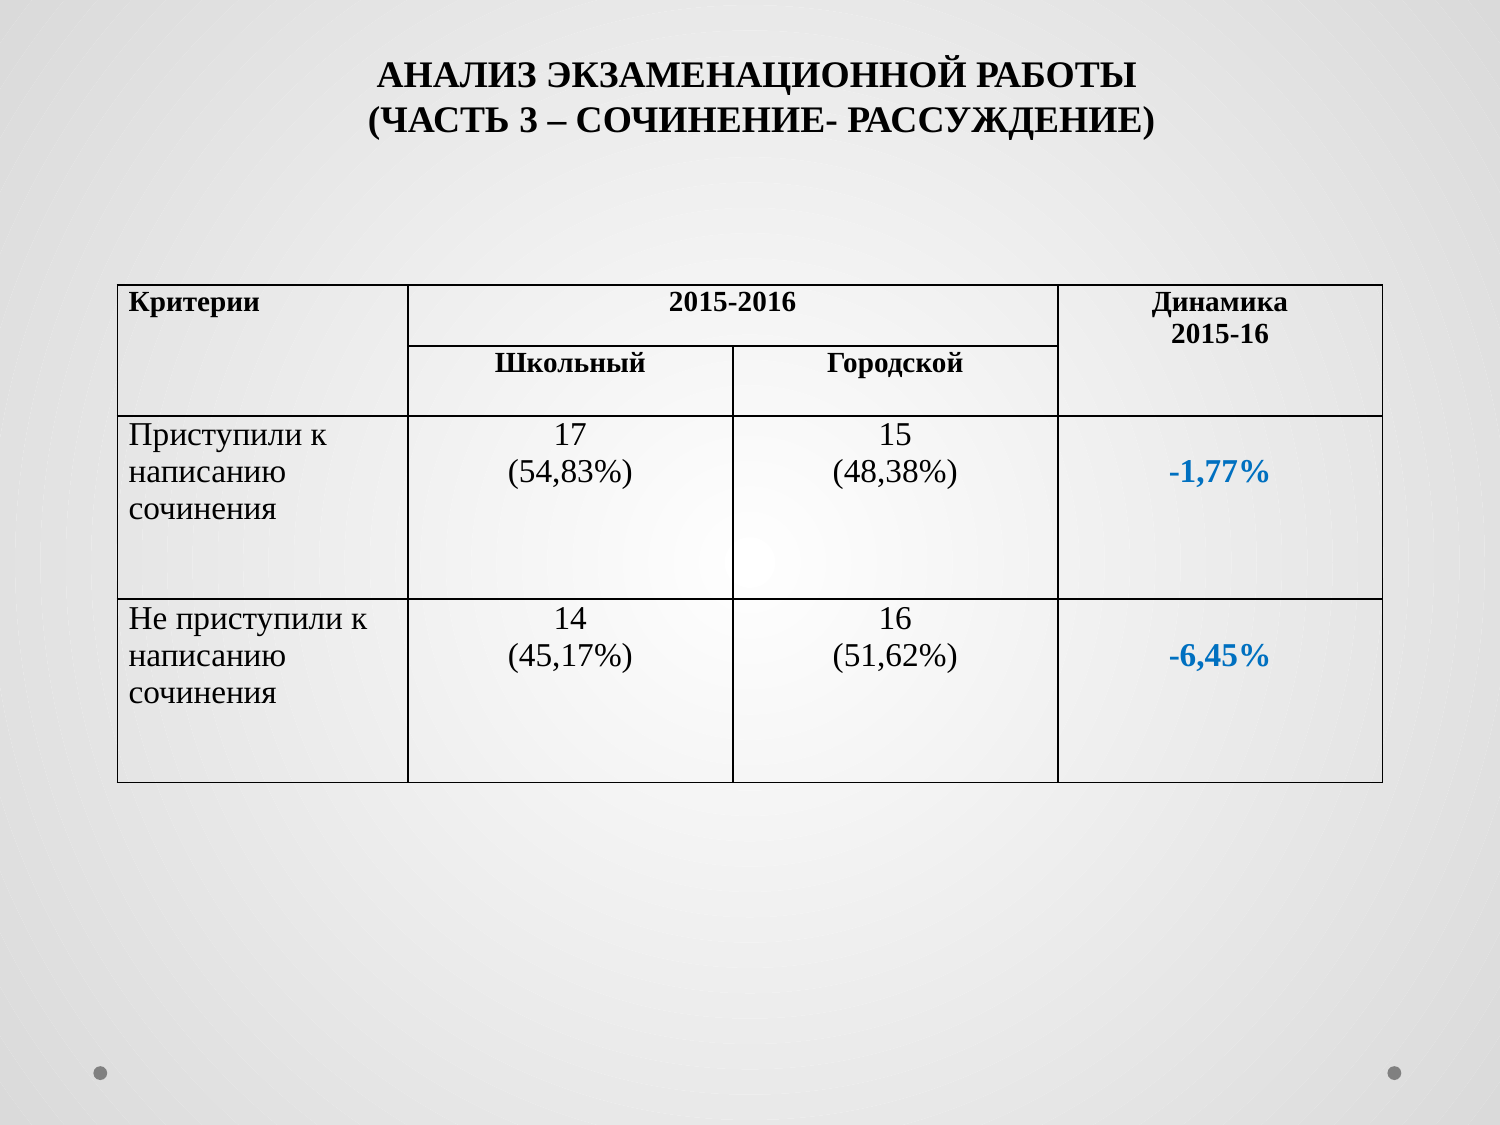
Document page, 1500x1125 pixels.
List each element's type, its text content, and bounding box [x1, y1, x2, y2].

table_cell 16 (51,62%) [734, 600, 1057, 782]
table_cell -6,45% [1059, 600, 1382, 782]
table_cell -1,77% [1059, 417, 1382, 598]
table_header 2015-2016 [409, 286, 1057, 345]
table_cell Городской [734, 347, 1057, 415]
table_cell 15 (48,38%) [734, 417, 1057, 598]
table_cell 14 (45,17%) [409, 600, 732, 782]
table_cell Школьный [409, 347, 732, 415]
text_box АНАЛИЗ ЭКЗАМЕНАЦИОННОЙ РАБОТЫ (ЧАСТЬ 3 – СОЧИНЕНИЕ- РАССУЖДЕНИЕ) [253, 42, 1270, 193]
table_cell 17 (54,83%) [409, 417, 732, 598]
table_cell Приступили к написанию сочинения [118, 417, 407, 598]
table_header Критерии [118, 286, 407, 415]
table_cell Не приступили к написанию сочинения [118, 600, 407, 782]
table_header Динамика 2015-16 [1059, 286, 1382, 415]
